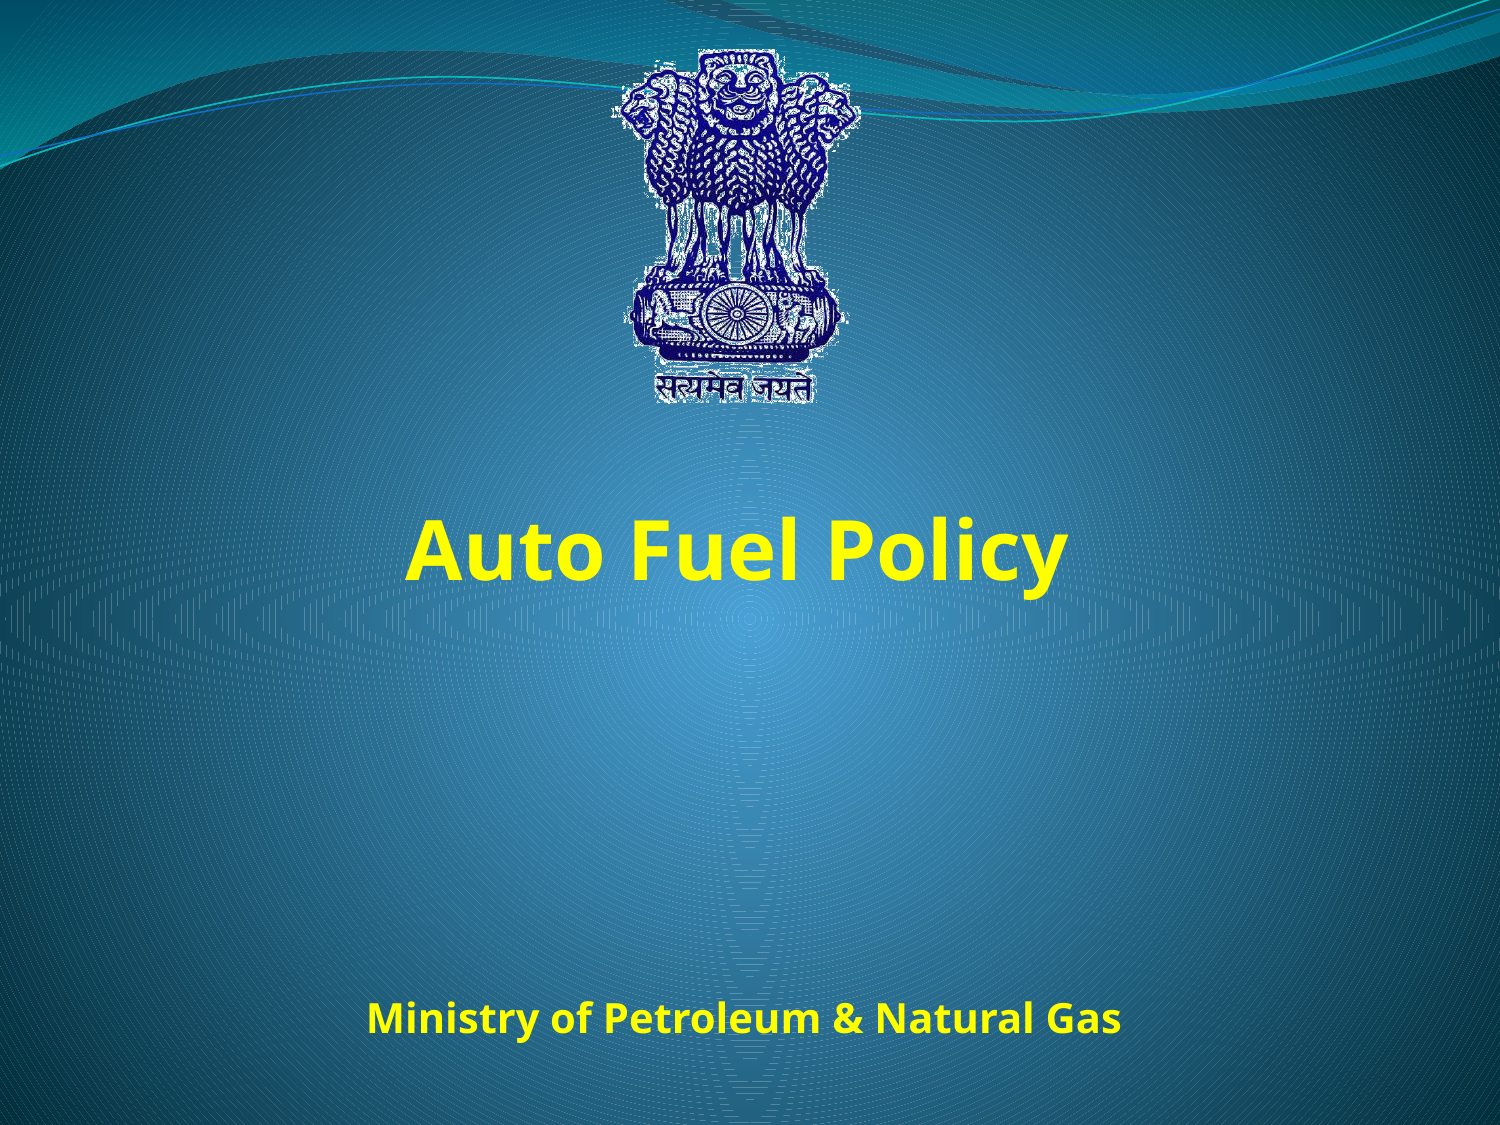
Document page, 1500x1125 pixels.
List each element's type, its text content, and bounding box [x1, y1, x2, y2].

title Auto Fuel Policy [0, 455, 1500, 598]
picture [599, 37, 863, 413]
text_box Ministry of Petroleum & Natural Gas [46, 984, 1442, 1050]
